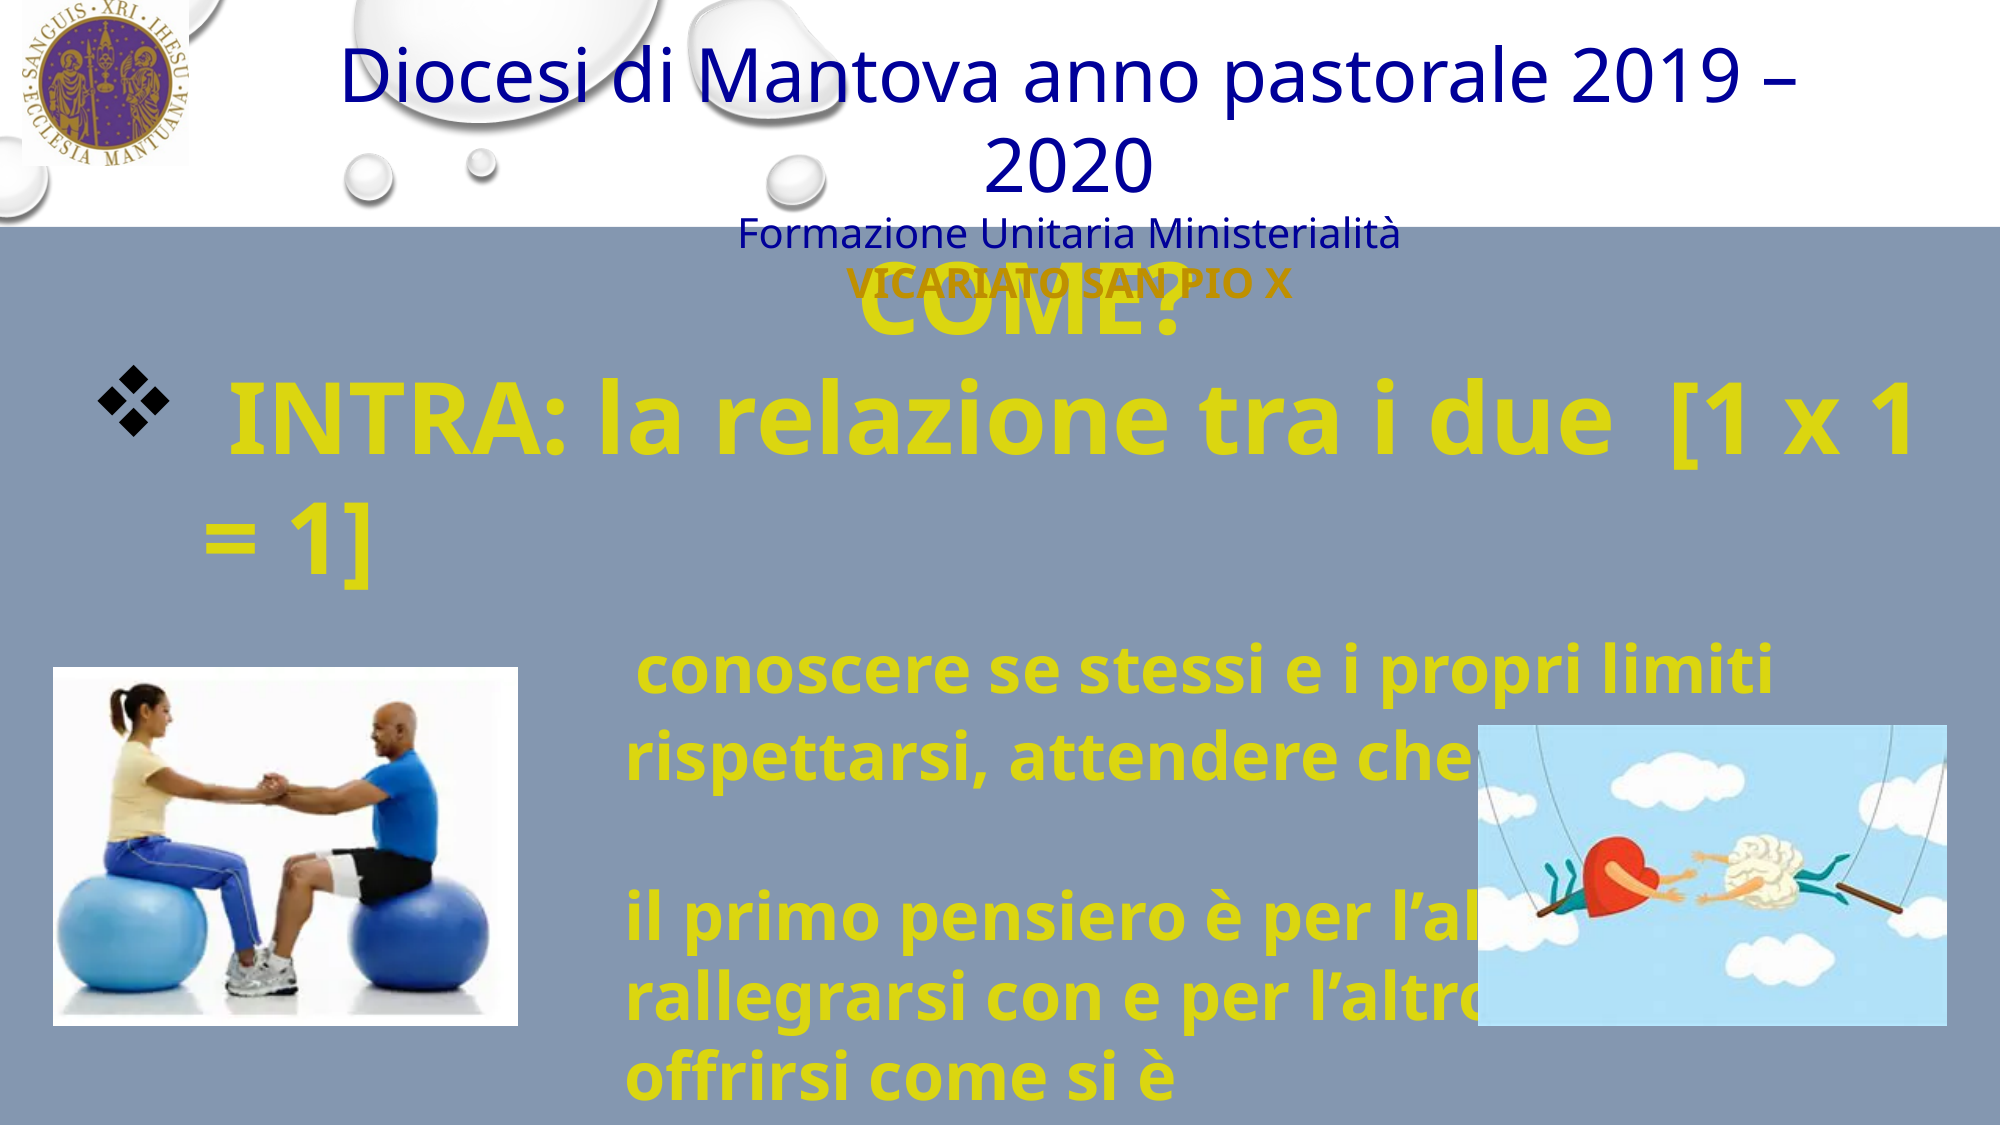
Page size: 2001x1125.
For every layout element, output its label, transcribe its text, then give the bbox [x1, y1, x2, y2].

text_box Diocesi di Mantova anno pastorale 2019 – 2020 Formazione Unitaria Ministerialità VICARIATO SAN PIO X [237, 19, 1902, 315]
text_box COME? INTRA: la relazione tra i due [1 x 1 = 1] conoscere se stessi e i propri limiti rispettarsi, attendere che l’altro apra la porta il primo pensiero è per l’altro rallegrarsi con e per l’altro offrirsi come si è saper proporre delle alternative vedersi sempre nuovi [0, 226, 2000, 1125]
picture [0, 0, 2000, 226]
picture [1478, 724, 1947, 1026]
picture [53, 667, 519, 1026]
